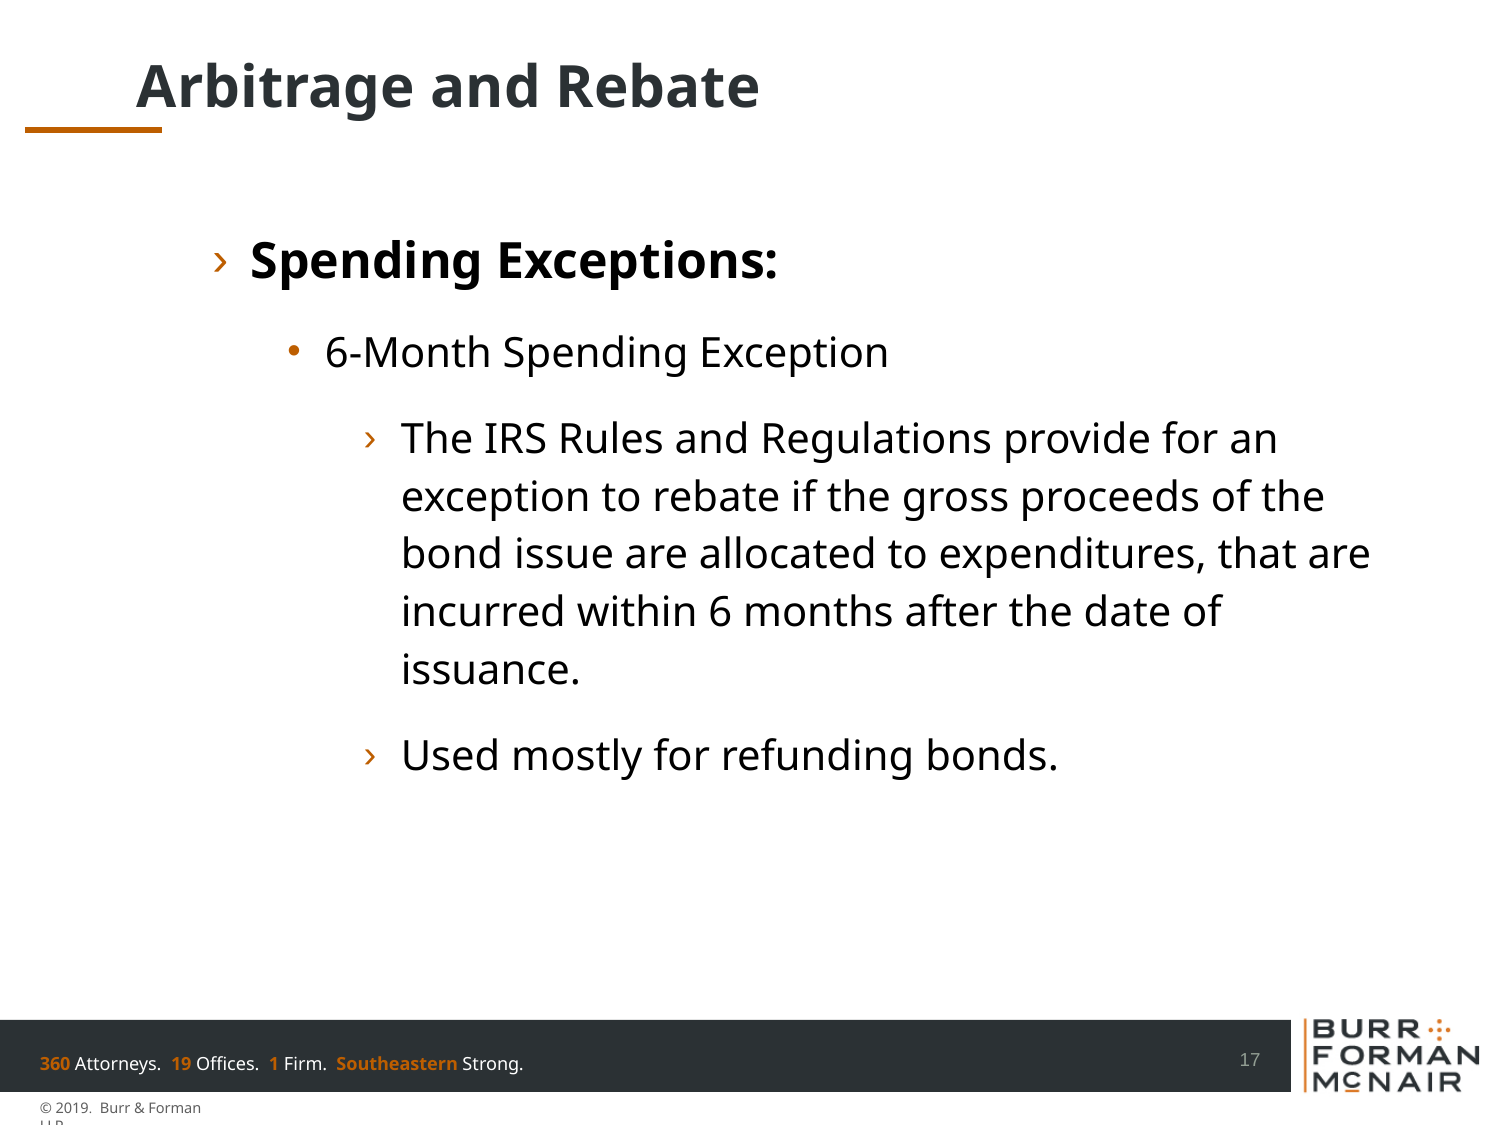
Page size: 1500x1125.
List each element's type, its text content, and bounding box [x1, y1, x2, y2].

picture [1291, 1002, 1493, 1104]
title Arbitrage and Rebate [103, 37, 1397, 130]
list Spending Exceptions: 6-Month Spending Exception The IRS Rules and Regulations provide for an exception to rebate if the gross proceeds of the bond issue are allocated to expenditures, that are incurred within 6 months after the date of issuance. Used mostly for refunding bonds. [104, 212, 1398, 938]
